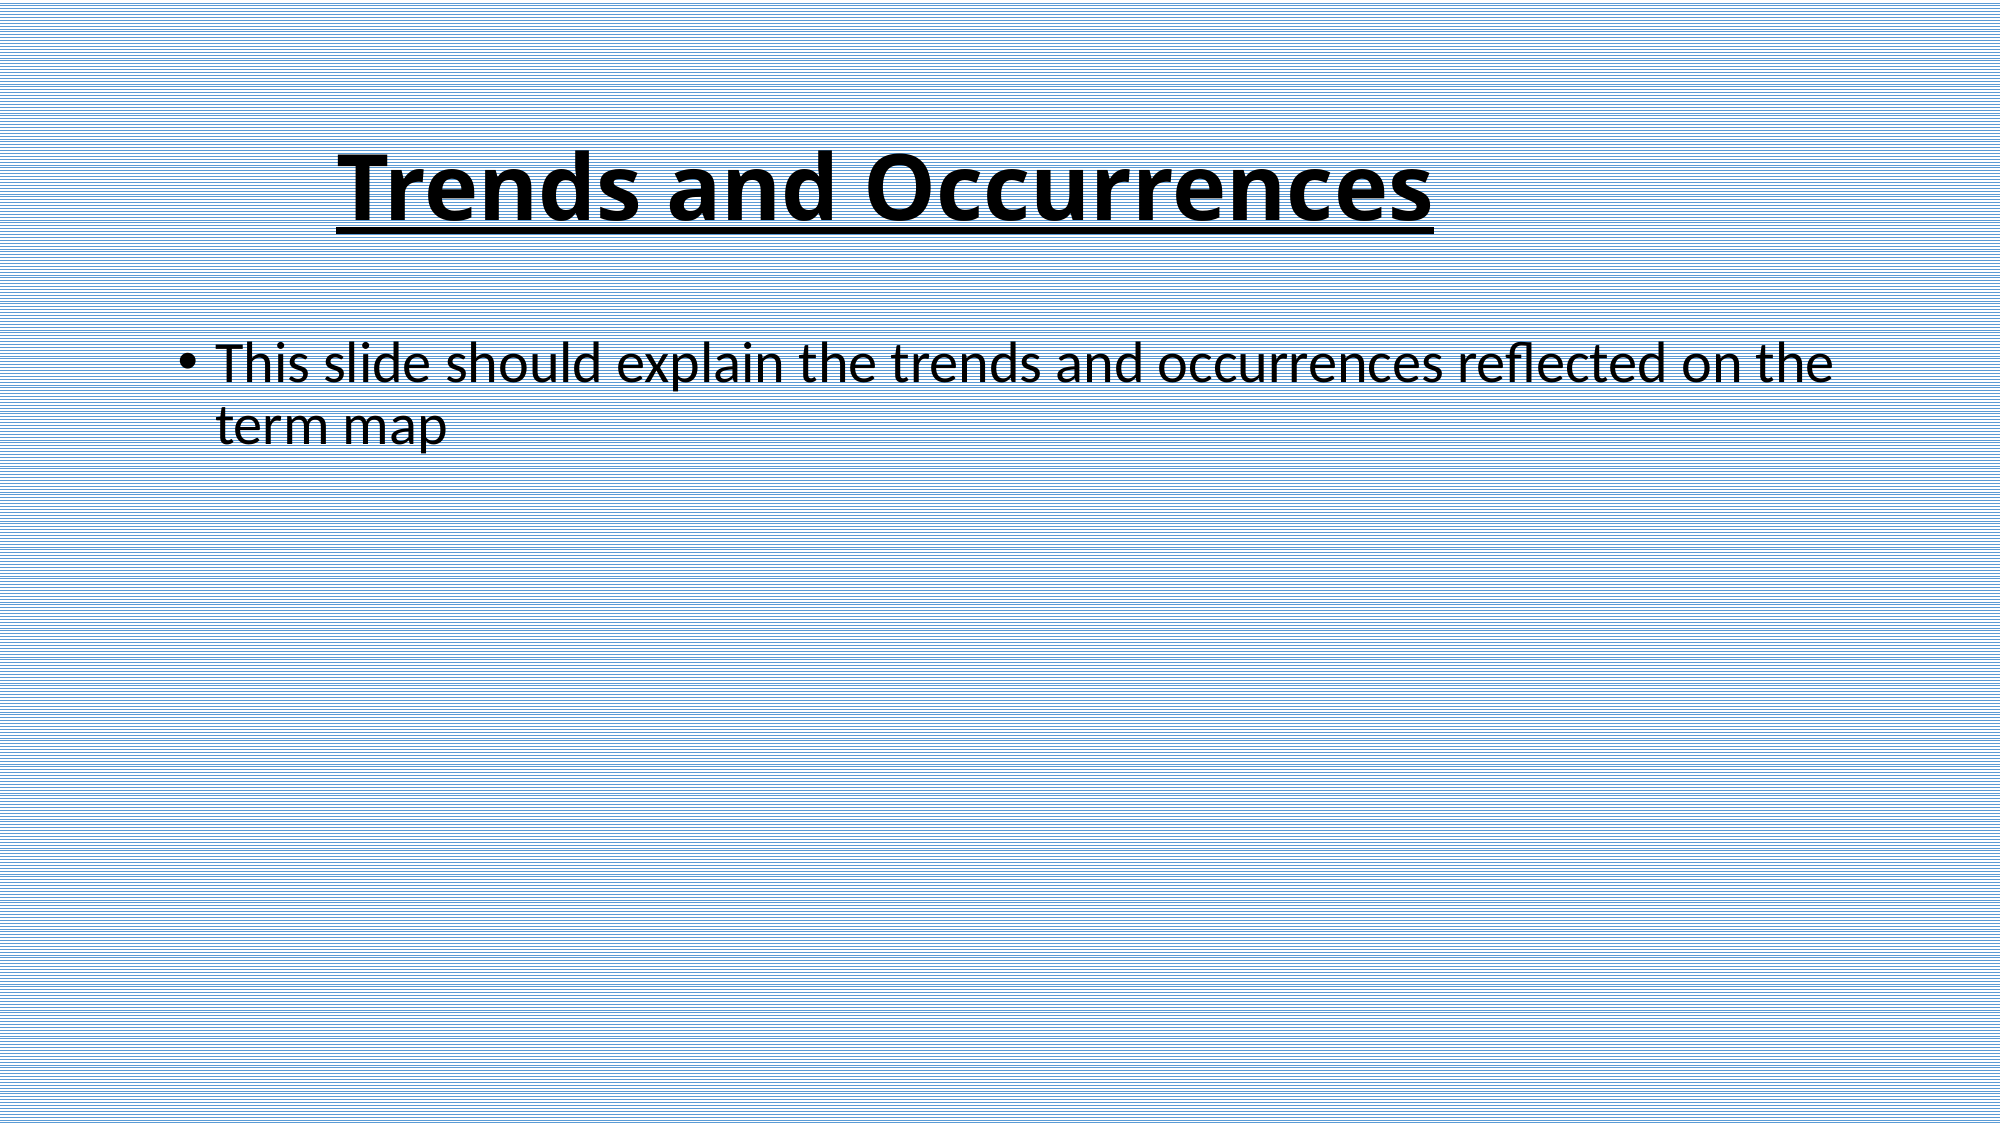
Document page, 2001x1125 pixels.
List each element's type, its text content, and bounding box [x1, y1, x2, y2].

text_box This slide should explain the trends and occurrences reflected on the term map [162, 324, 1888, 1039]
text_box Trends and Occurrences [22, 81, 1748, 300]
